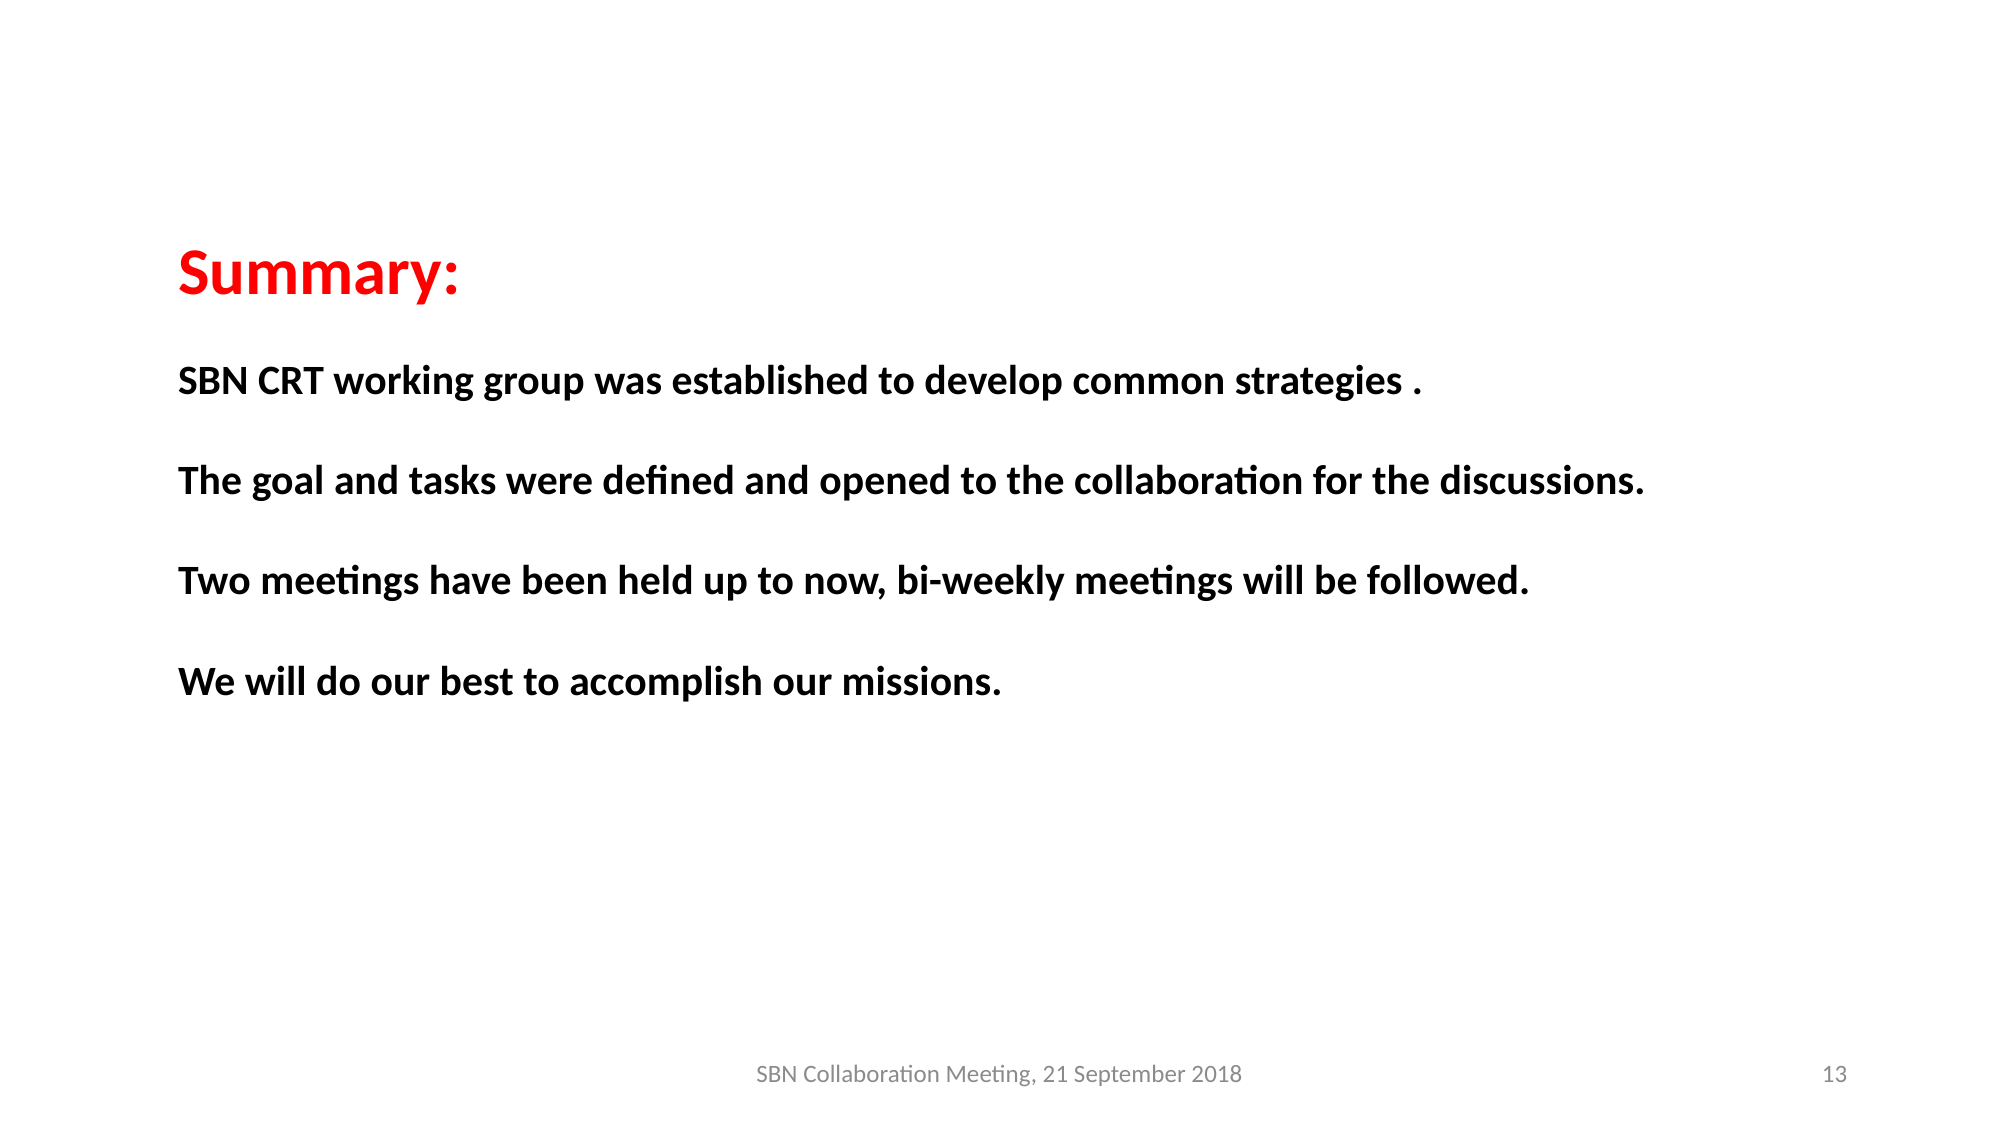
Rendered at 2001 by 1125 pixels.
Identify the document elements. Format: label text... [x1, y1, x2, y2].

slide_number 13 [1412, 1042, 1863, 1103]
text_box Summary: SBN CRT working group was established to develop common strategies . The goal and tasks were defined and opened to the collaboration for the discussions. Two meetings have been held up to now, bi-weekly meetings will be followed. We will do our best to accomplish our missions. [163, 220, 1837, 851]
footer SBN Collaboration Meeting, 21 September 2018 [662, 1042, 1338, 1103]
